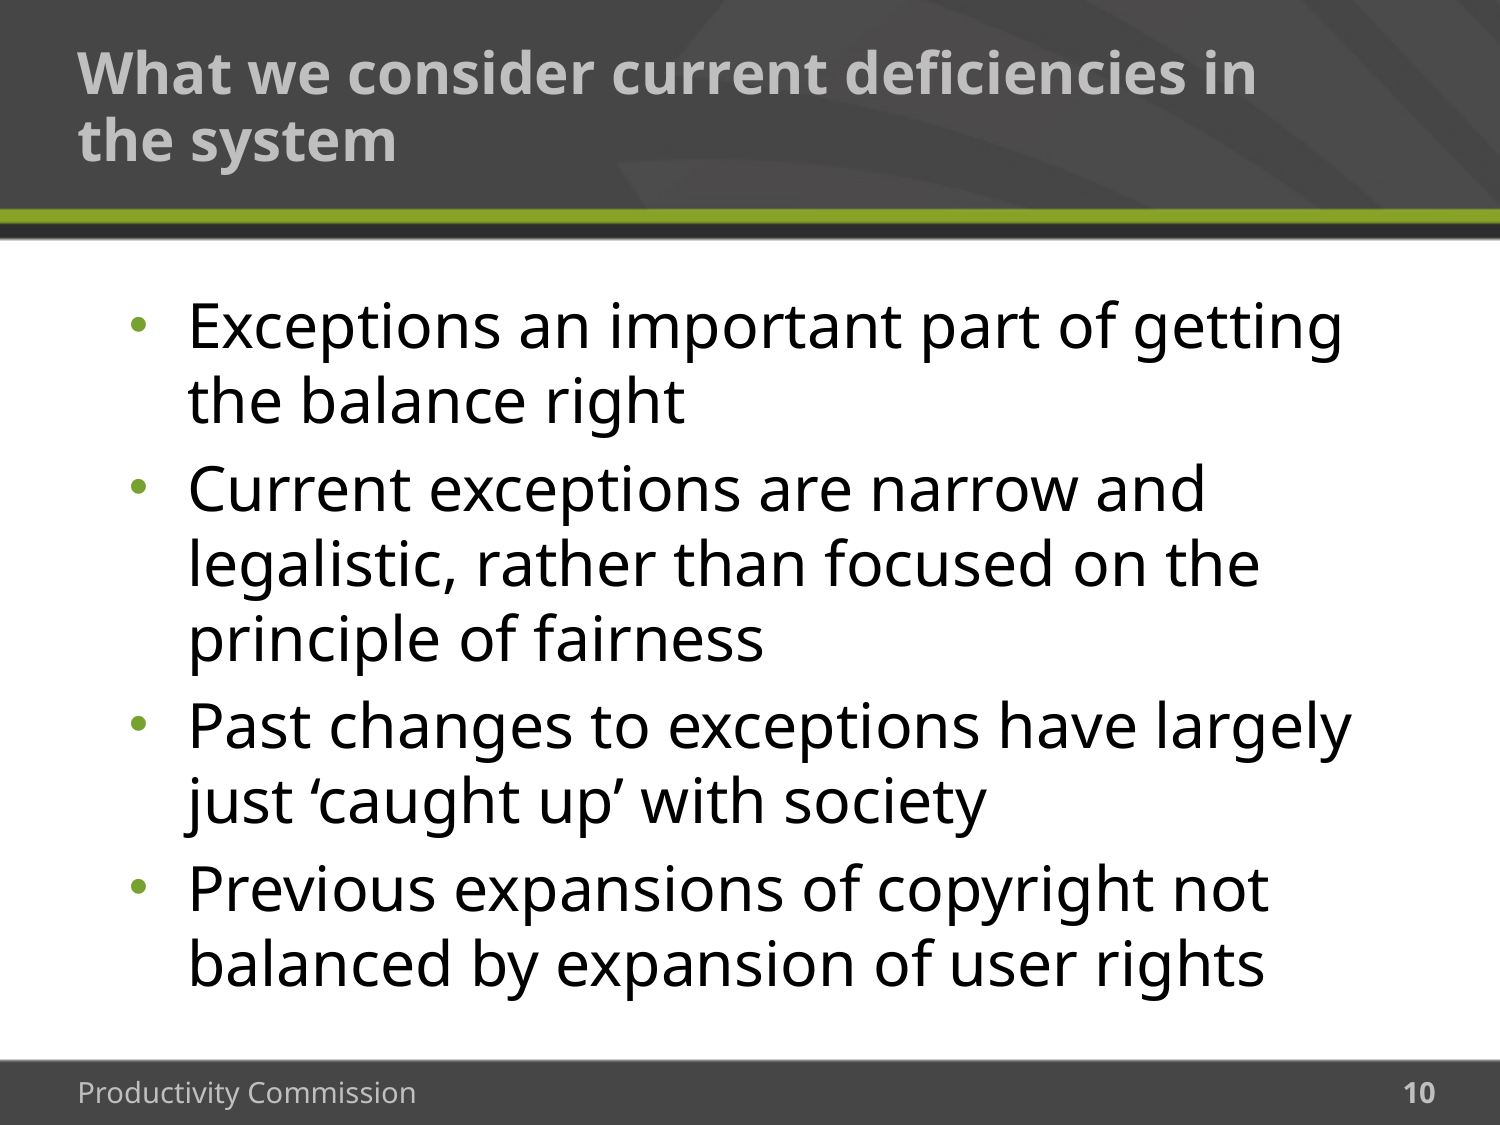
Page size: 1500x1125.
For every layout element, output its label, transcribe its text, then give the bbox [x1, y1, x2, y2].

title What we consider current deficiencies in the system [62, 12, 1338, 200]
list Exceptions an important part of getting the balance right Current exceptions are narrow and legalistic, rather than focused on the principle of fairness Past changes to exceptions have largely just ‘caught up’ with society Previous expansions of copyright not balanced by expansion of user rights [112, 278, 1388, 1000]
picture [0, 0, 1500, 1125]
